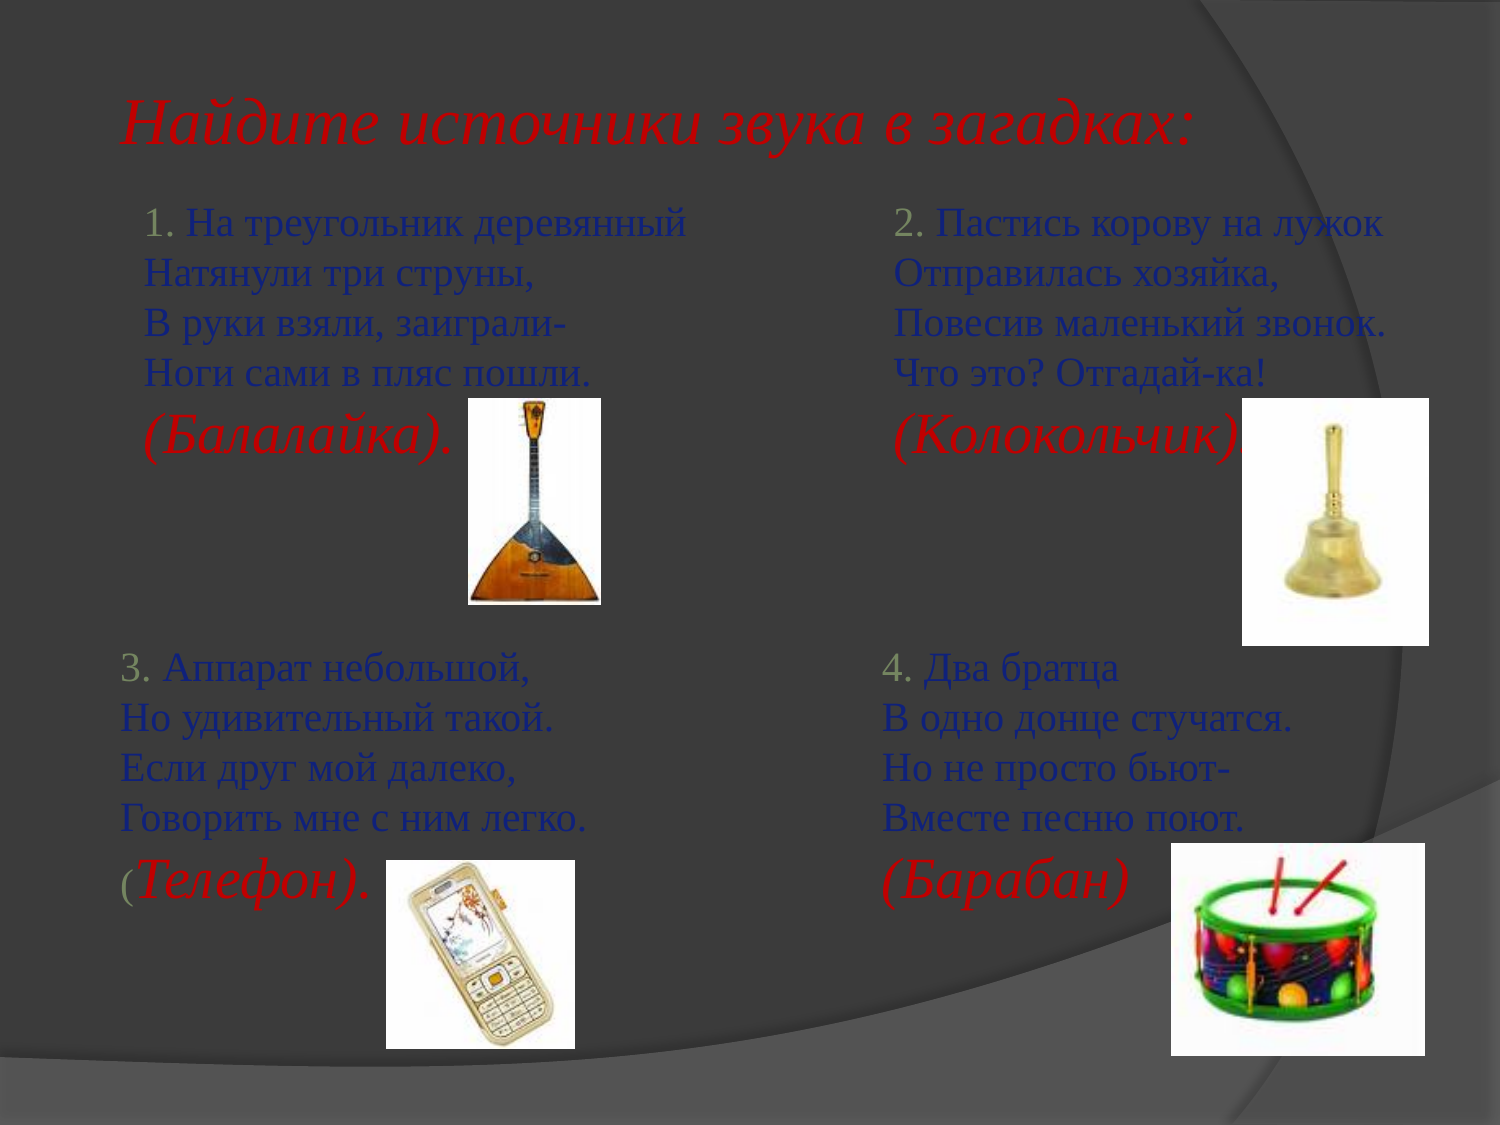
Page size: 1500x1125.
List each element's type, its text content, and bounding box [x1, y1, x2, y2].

picture [386, 860, 575, 1049]
picture [1171, 843, 1426, 1056]
picture [1241, 398, 1430, 646]
text_box 1. На треугольник деревянный Натянули три струны, В руки взяли, заиграли- Ноги сами в пляс пошли. (Балалайка). [128, 187, 739, 473]
text_box 4. Два братца В одно донце стучатся. Но не просто бьют- Вместе песню поют. (Барабан) [867, 632, 1407, 918]
text_box Найдите источники звука в загадках: [105, 70, 1266, 165]
text_box 2. Пастись корову на лужок Отправилась хозяйка, Повесив маленький звонок. Что это? Отгадай-ка! (Колокольчик). [878, 187, 1418, 473]
text_box 3. Аппарат небольшой, Но удивительный такой. Если друг мой далеко, Говорить мне с ним легко. (Телефон). [105, 632, 727, 918]
picture [468, 398, 601, 605]
